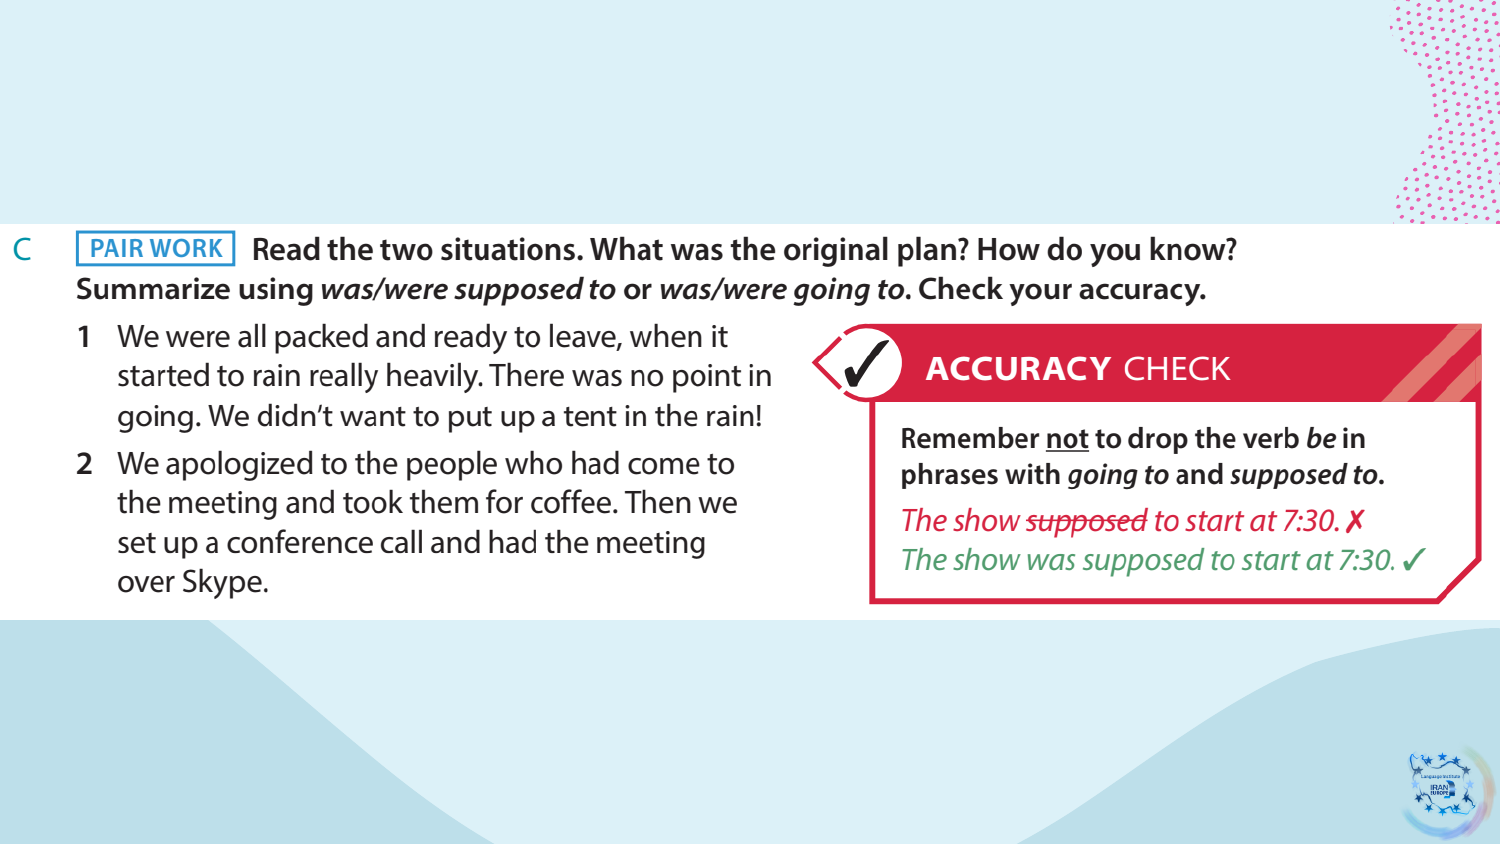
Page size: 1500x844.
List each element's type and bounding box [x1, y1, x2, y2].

picture [0, 224, 1500, 620]
picture [1396, 741, 1500, 843]
